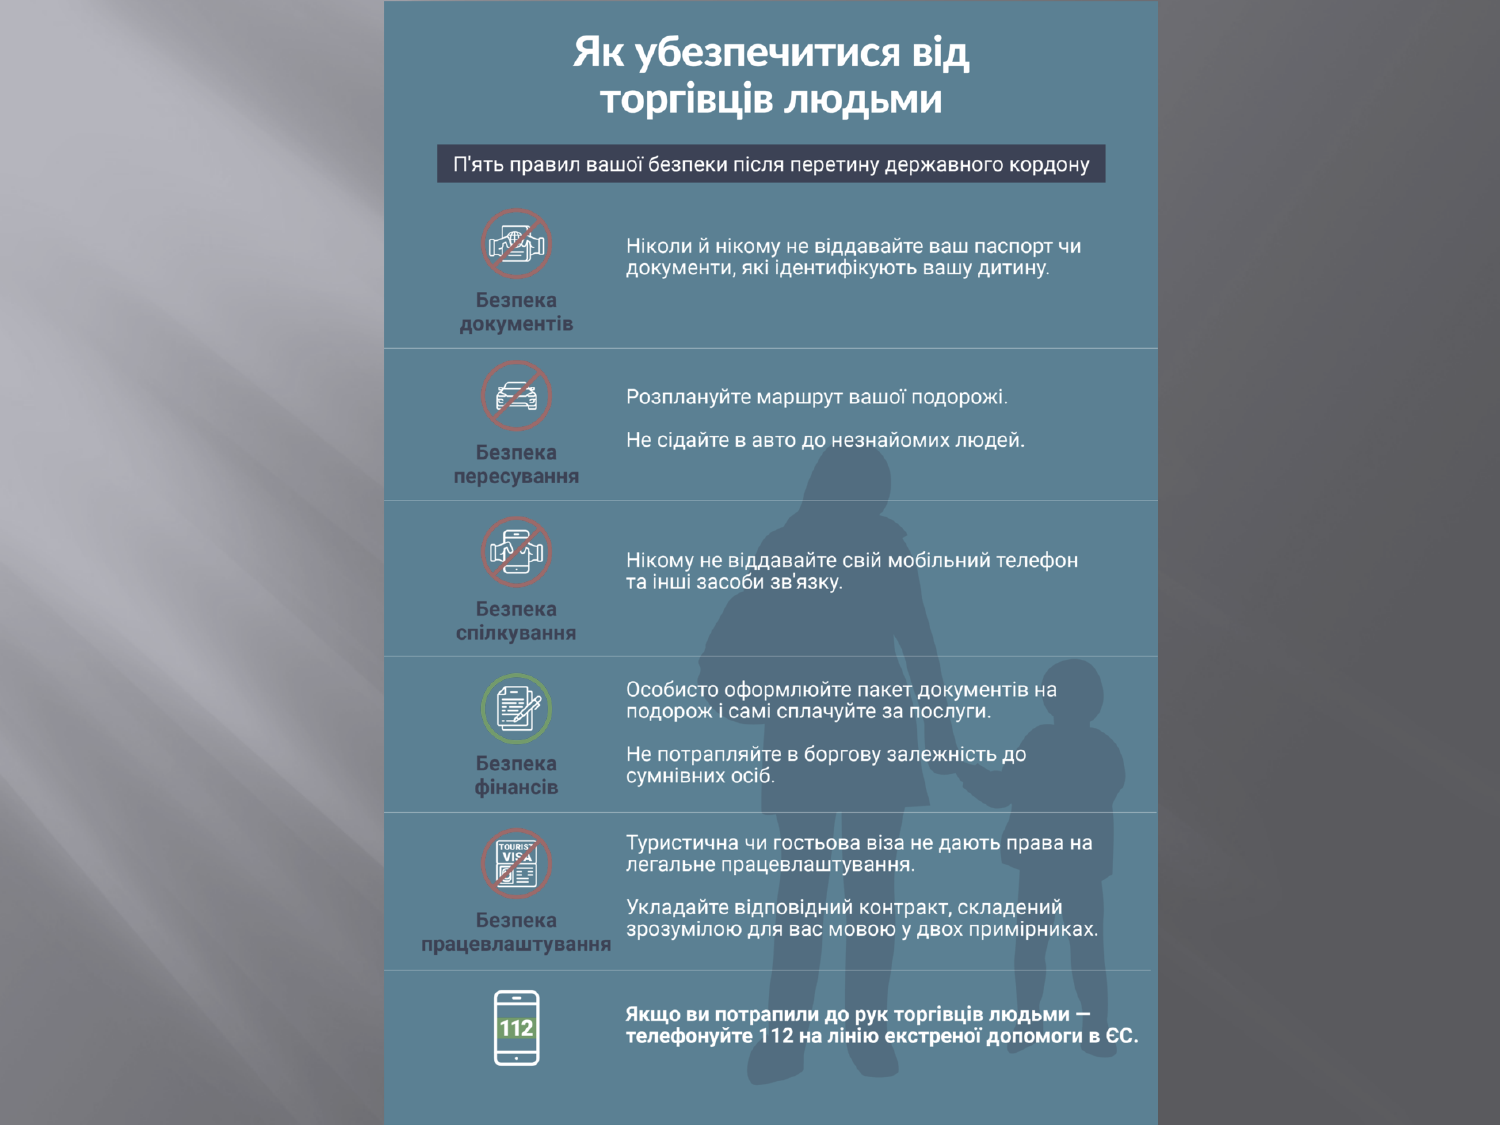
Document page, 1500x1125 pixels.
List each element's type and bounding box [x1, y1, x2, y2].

picture [371, 1, 1189, 1125]
